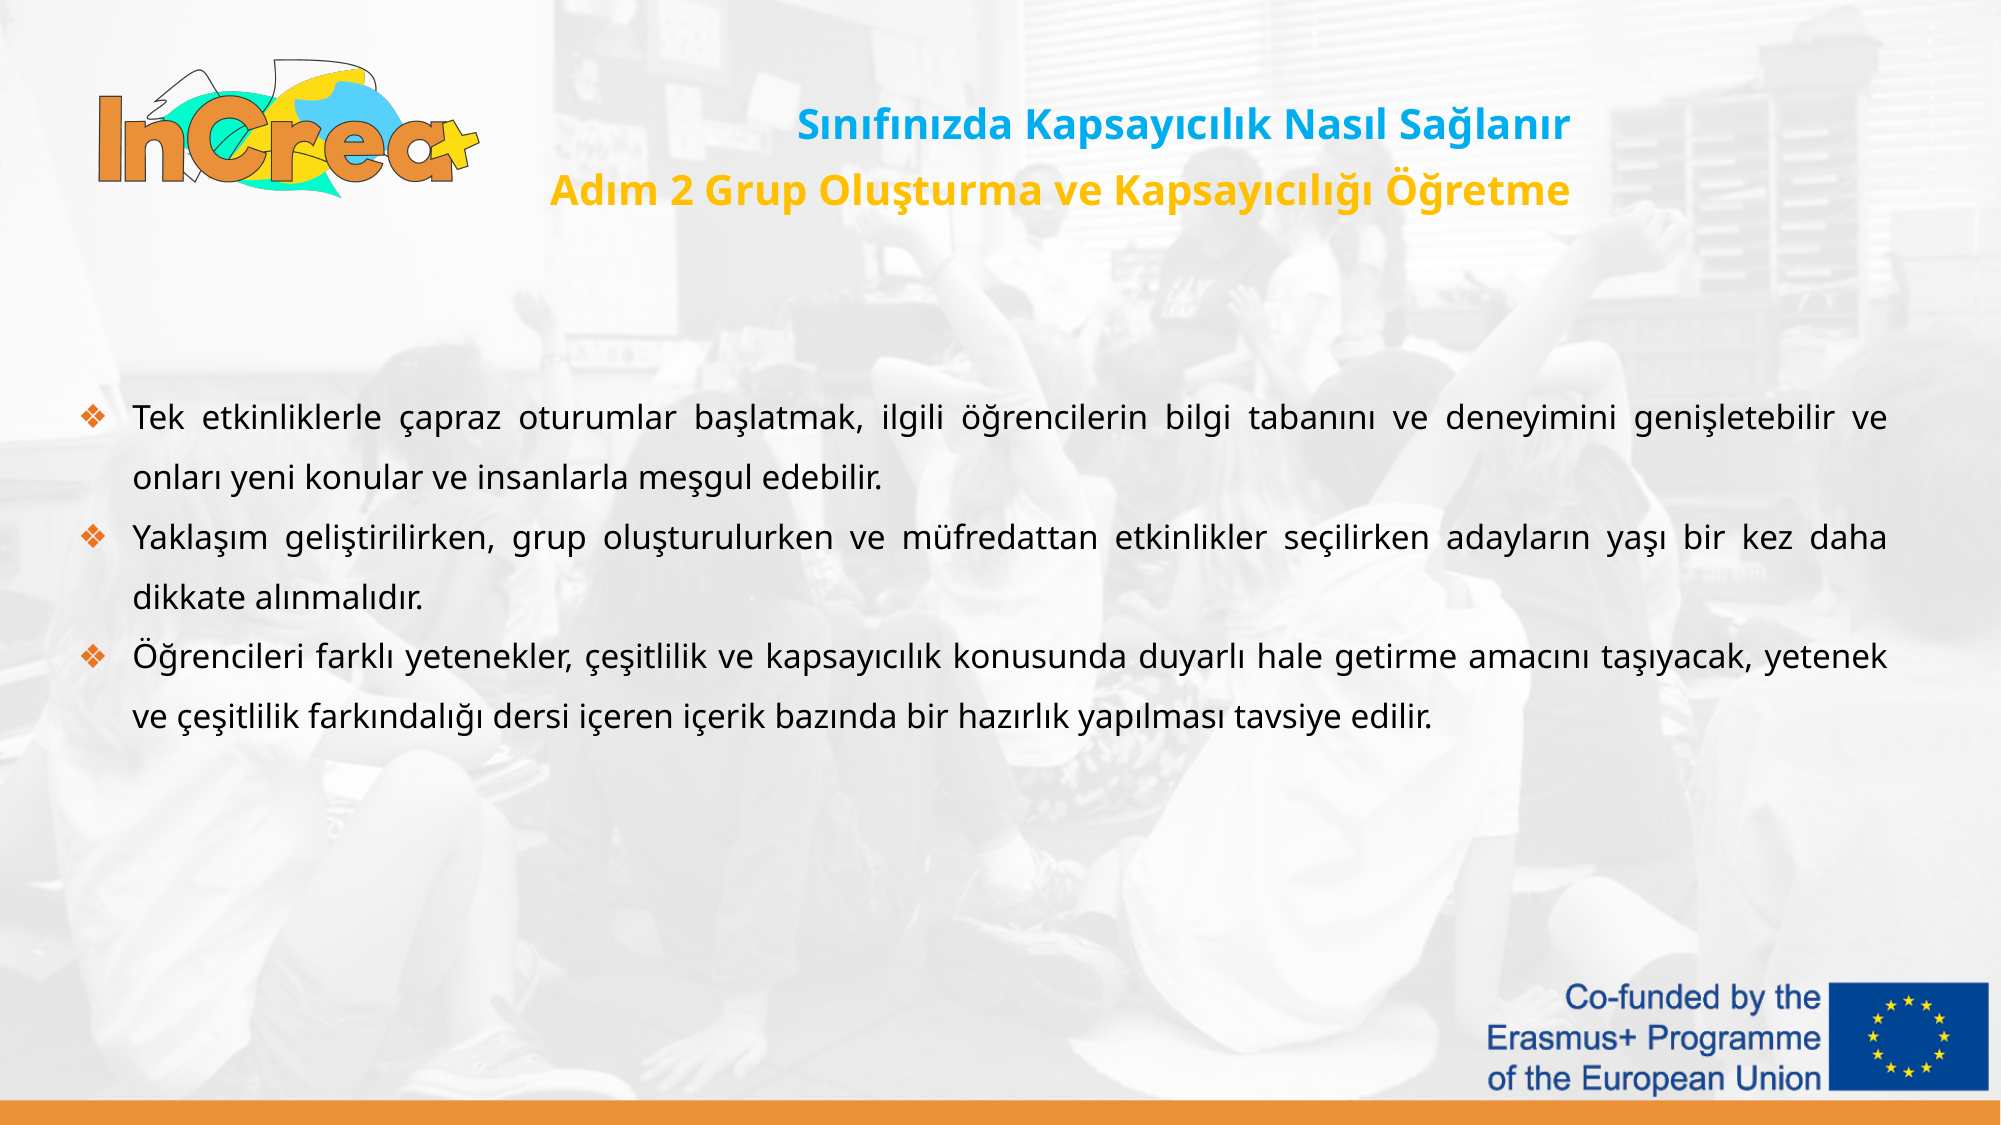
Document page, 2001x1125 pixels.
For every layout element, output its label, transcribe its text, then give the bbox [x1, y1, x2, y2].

picture [93, 52, 482, 203]
picture [1472, 979, 2000, 1101]
text_box Tek etkinliklerle çapraz oturumlar başlatmak, ilgili öğrencilerin bilgi tabanını ve deneyimini genişletebilir ve onları yeni konular ve insanlarla meşgul edebilir. Yaklaşım geliştirilirken, grup oluşturulurken ve müfredattan etkinlikler seçilirken adayların yaşı bir kez daha dikkate alınmalıdır. Öğrencileri farklı yetenekler, çeşitlilik ve kapsayıcılık konusunda duyarlı hale getirme amacını taşıyacak, yetenek ve çeşitlilik farkındalığı dersi içeren içerik bazında bir hazırlık yapılması tavsiye edilir. [42, 321, 1907, 751]
list Sınıfınızda Kapsayıcılık Nasıl Sağlanır Adım 2 Grup Oluşturma ve Kapsayıcılığı Öğretme [161, 96, 1587, 234]
